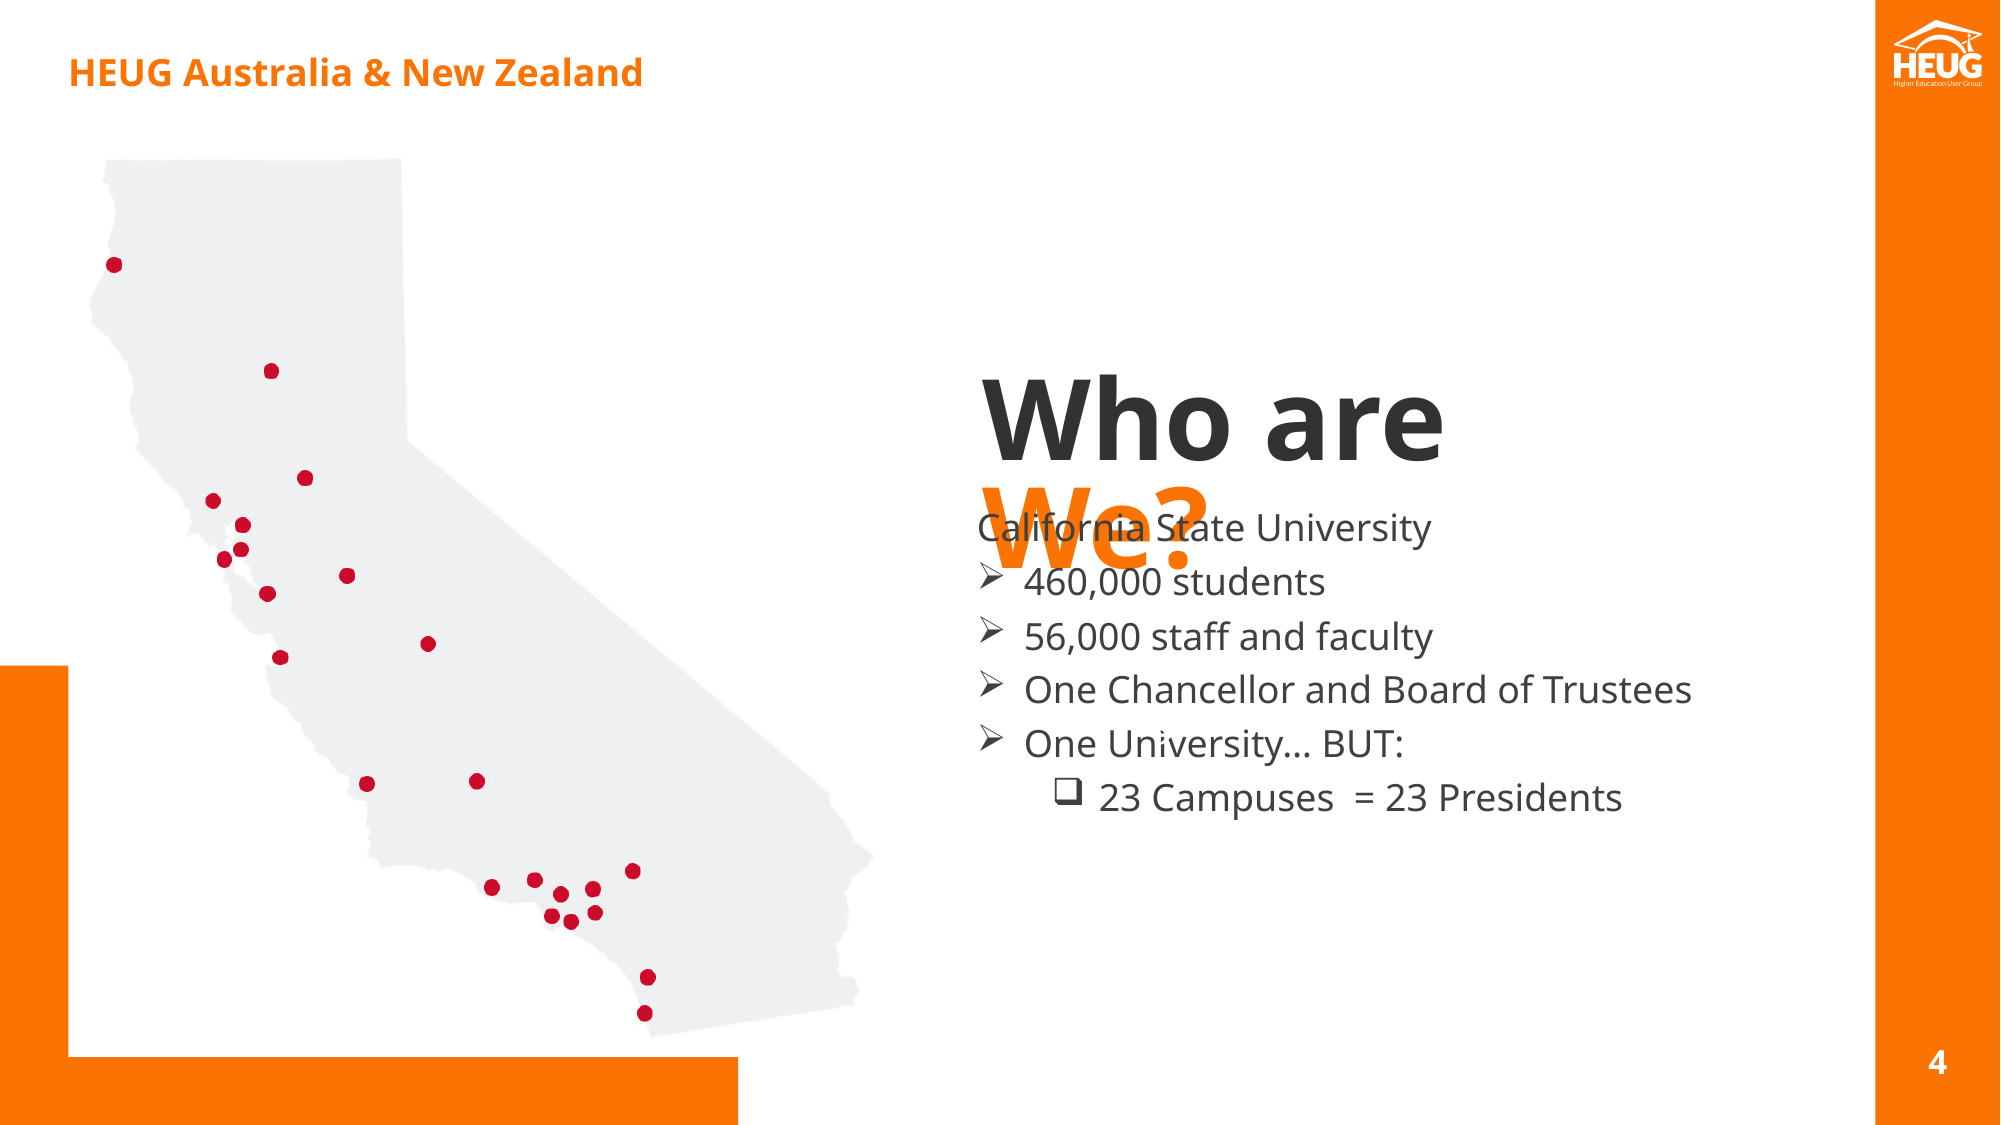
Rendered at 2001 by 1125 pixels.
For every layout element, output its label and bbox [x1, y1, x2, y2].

picture [1894, 20, 1982, 87]
text_box [963, 366, 1747, 882]
text_box [0, 665, 739, 1125]
picture [68, 122, 963, 1057]
